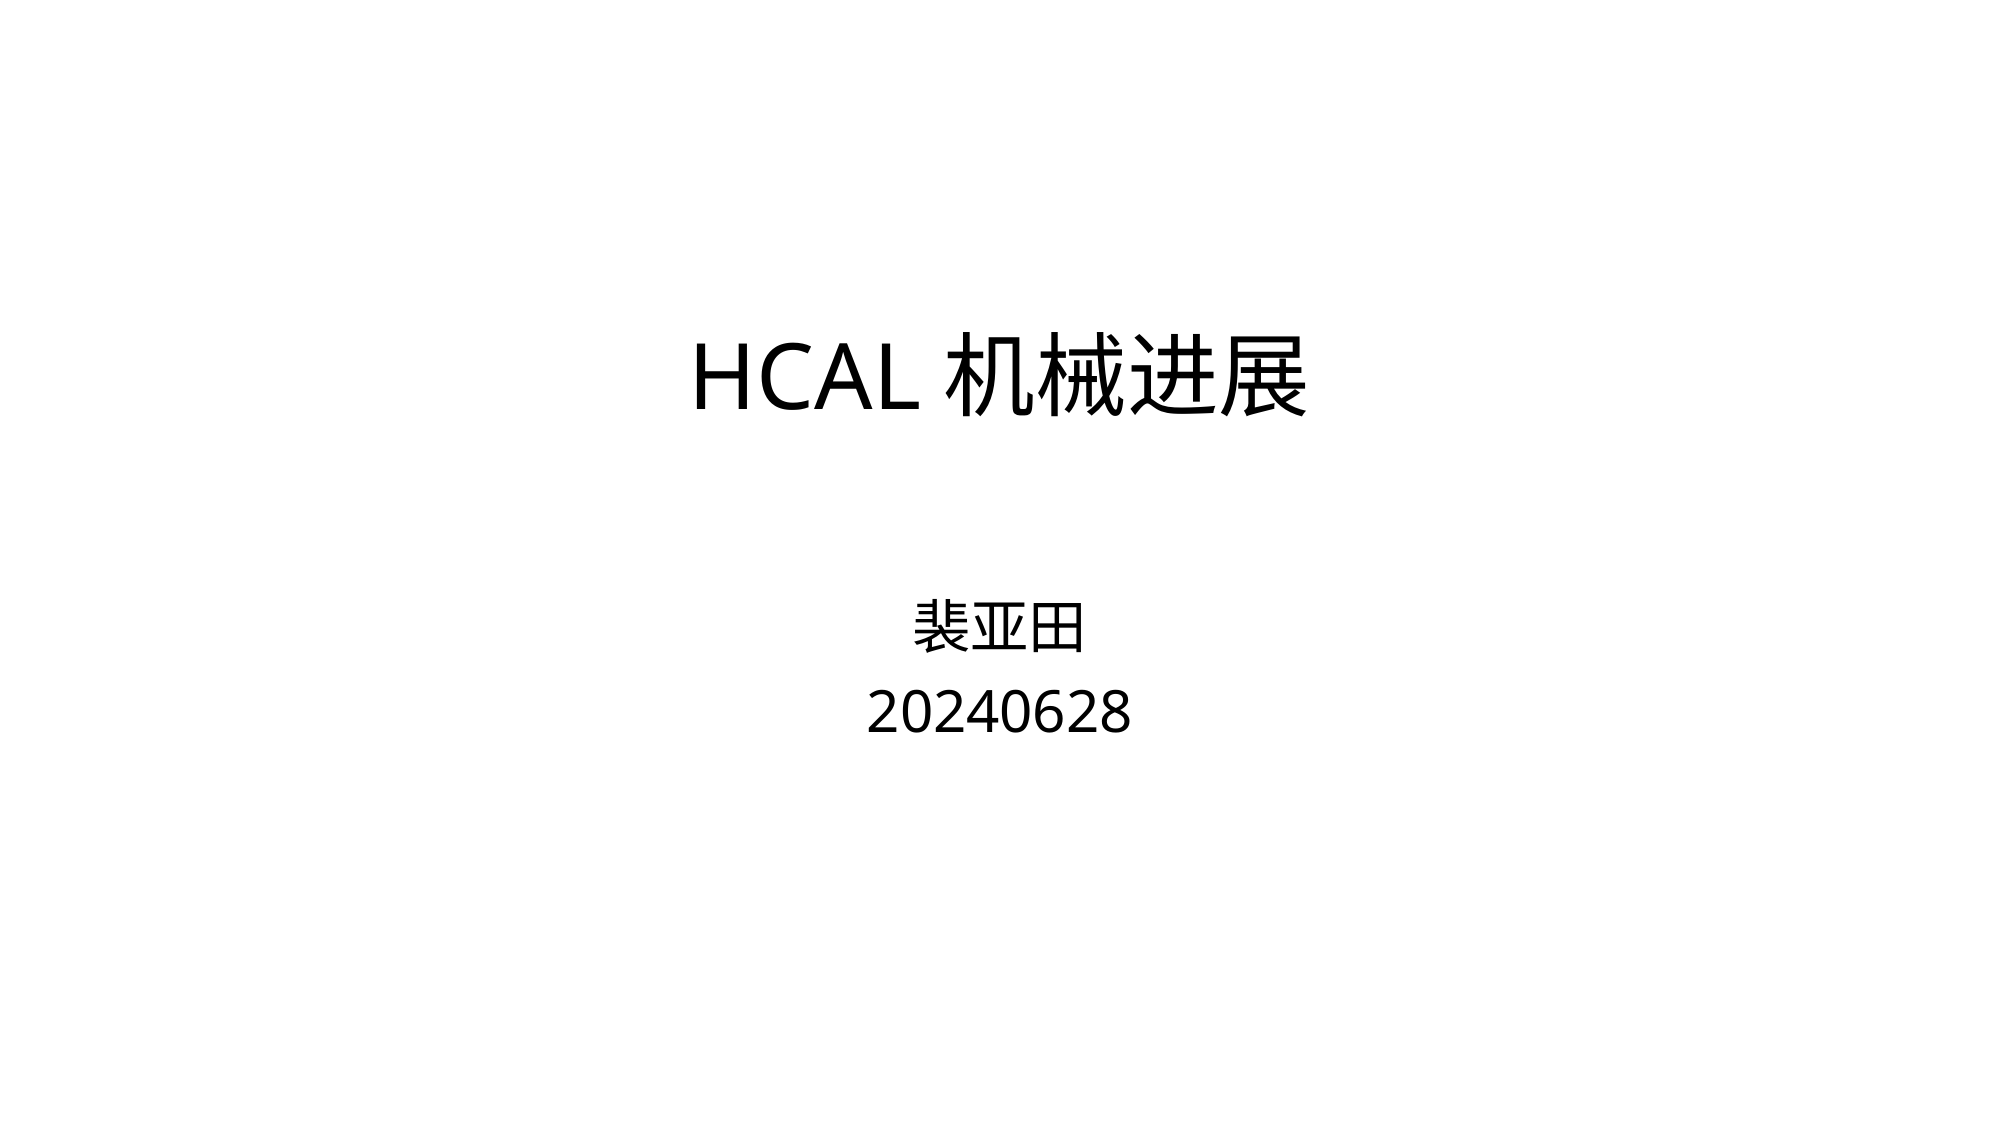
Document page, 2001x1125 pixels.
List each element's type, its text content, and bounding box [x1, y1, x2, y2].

text_box HCAL机械进展 [249, 184, 1750, 576]
text_box 裴亚田 20240628 [249, 590, 1750, 863]
